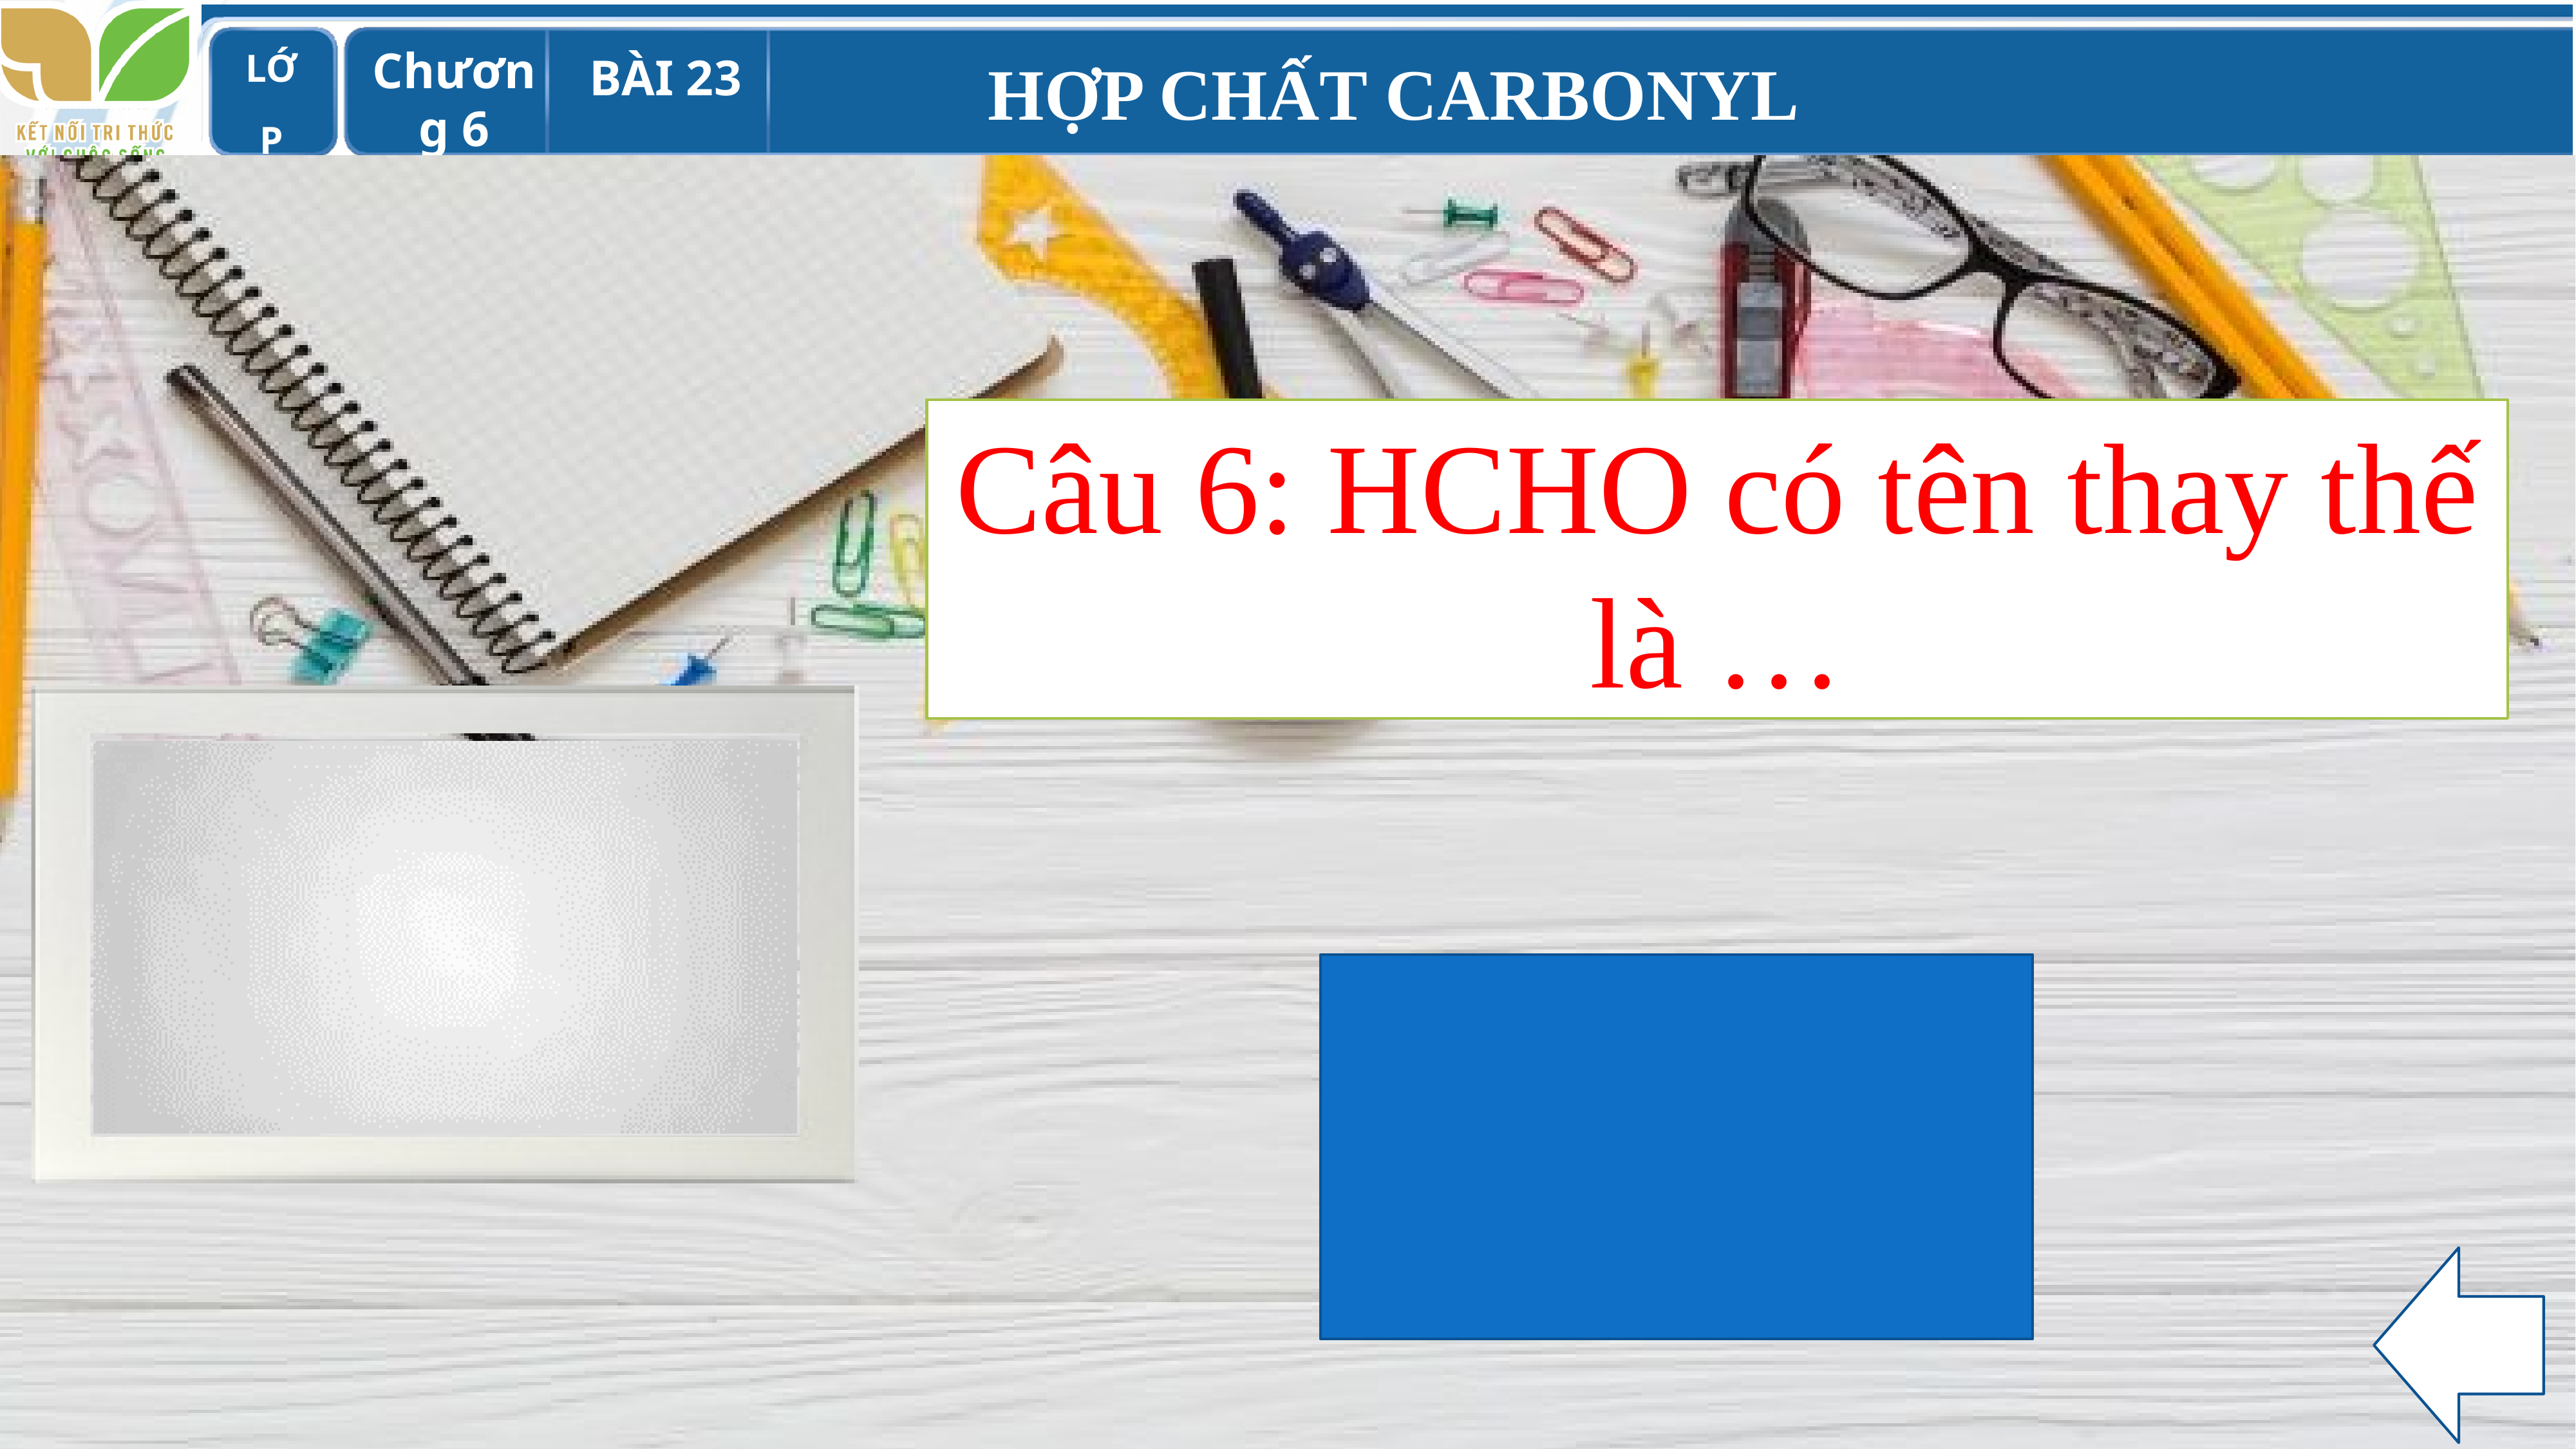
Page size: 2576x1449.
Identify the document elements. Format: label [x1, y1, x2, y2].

text_box [93, 740, 798, 1134]
picture [0, 0, 2576, 1449]
